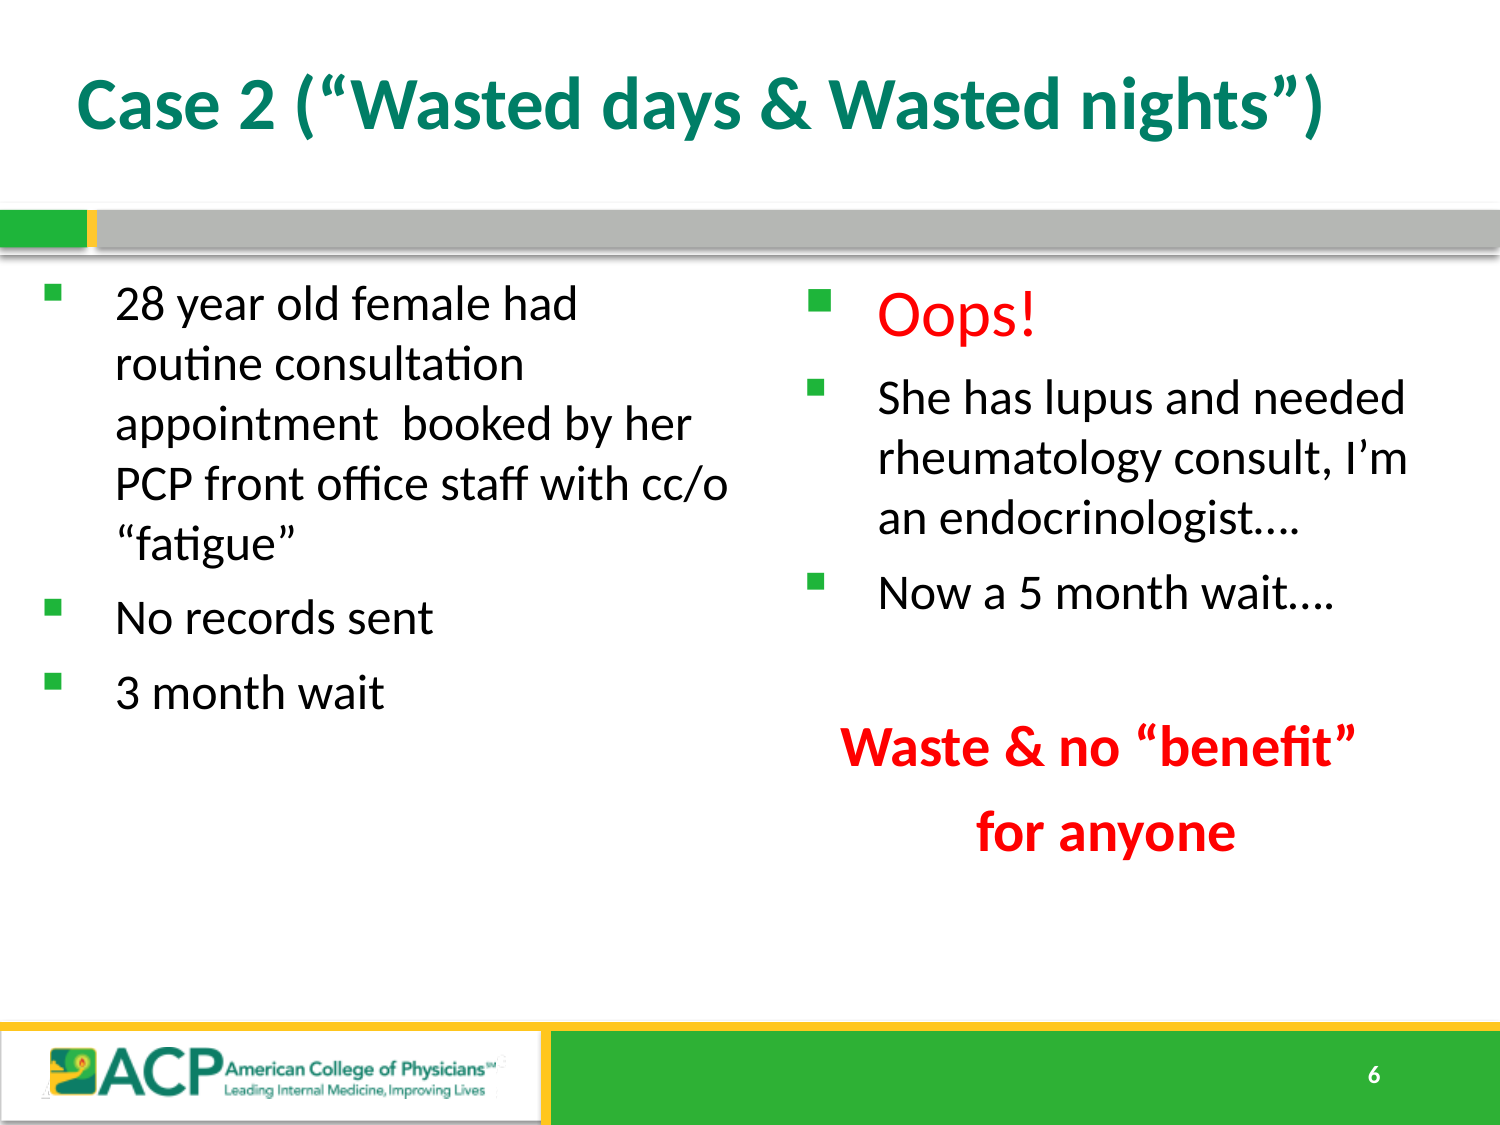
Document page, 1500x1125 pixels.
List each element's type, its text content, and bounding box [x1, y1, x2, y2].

picture [50, 1047, 496, 1099]
list Oops! She has lupus and needed rheumatology consult, I’m an endocrinologist…. Now a 5 month wait…. Waste & no “benefit” for anyone [787, 262, 1425, 1005]
title Case 2 (“Wasted days & Wasted nights”) [62, 24, 1413, 175]
list 28 year old female had routine consultation appointment booked by her PCP front office staff with cc/o “fatigue” No records sent 3 month wait [24, 262, 750, 1005]
